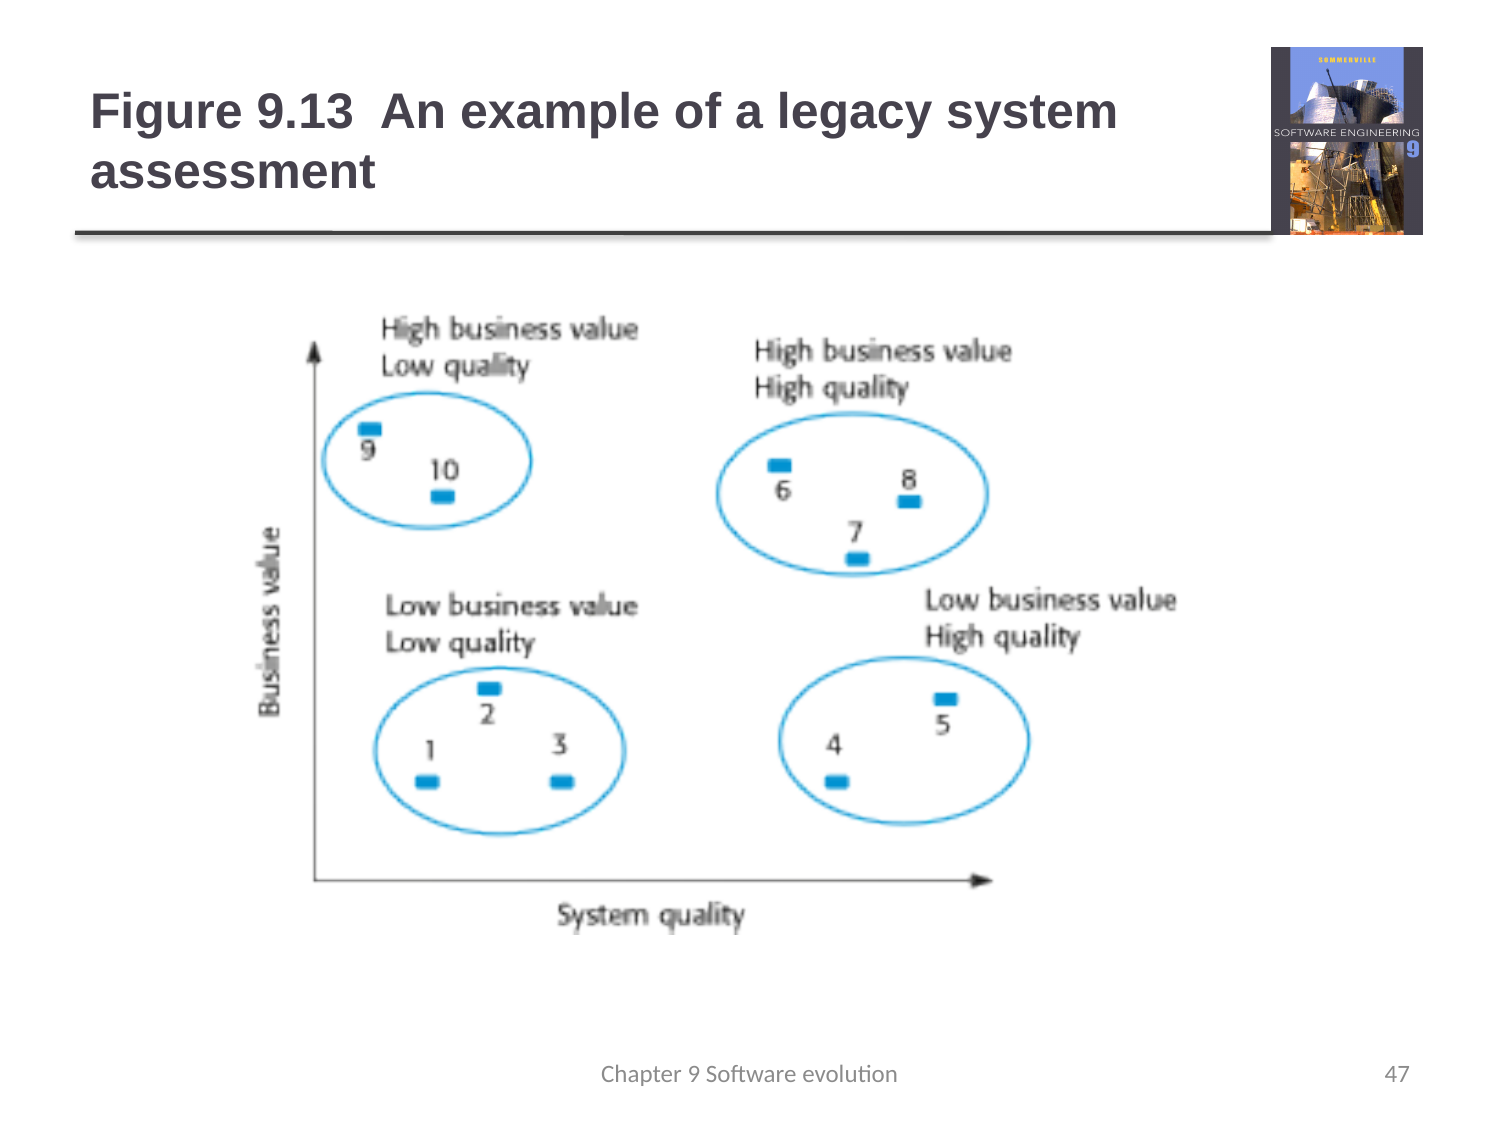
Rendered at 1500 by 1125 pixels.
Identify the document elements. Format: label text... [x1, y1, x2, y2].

footer Chapter 9 Software evolution [512, 1042, 988, 1103]
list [149, 309, 1288, 935]
slide_number 47 [1074, 1042, 1425, 1103]
picture [1272, 47, 1423, 235]
title Figure 9.13 An example of a legacy system assessment [74, 44, 1272, 233]
